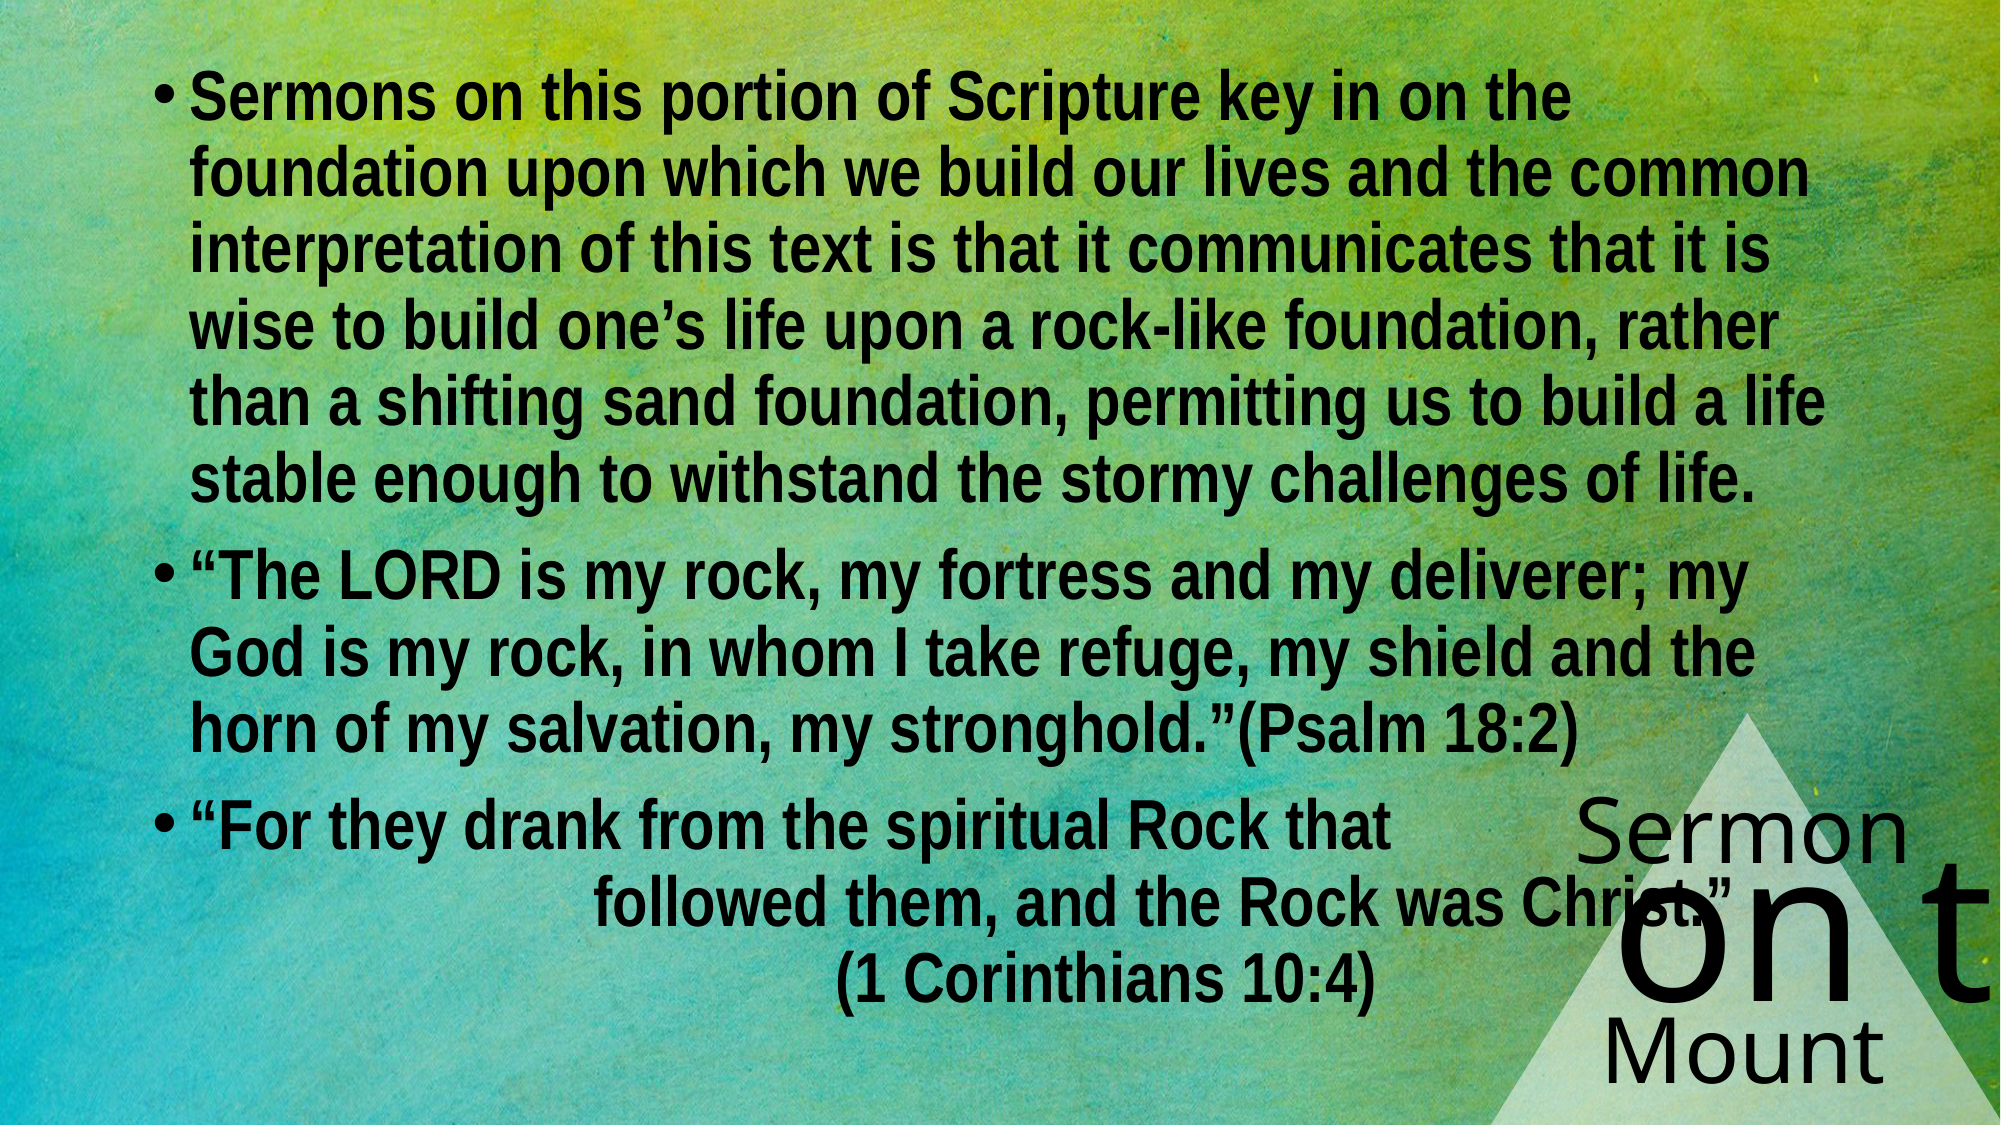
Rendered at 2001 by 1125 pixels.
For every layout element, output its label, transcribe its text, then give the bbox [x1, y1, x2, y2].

picture [0, 0, 2001, 1125]
list Sermons on this portion of Scripture key in on the foundation upon which we build our lives and the common interpretation of this text is that it communicates that it is wise to build one’s life upon a rock-like foundation, rather than a shifting sand foundation, permitting us to build a life stable enough to withstand the stormy challenges of life. “The Lord is my rock, my fortress and my deliverer; my God is my rock, in whom I take refuge, my shield and the horn of my salvation, my stronghold.”(Psalm 18:2) “For they drank from the spiritual Rock that followed them, and the Rock was Christ.” (1 Corinthians 10:4) [137, 51, 1863, 1095]
